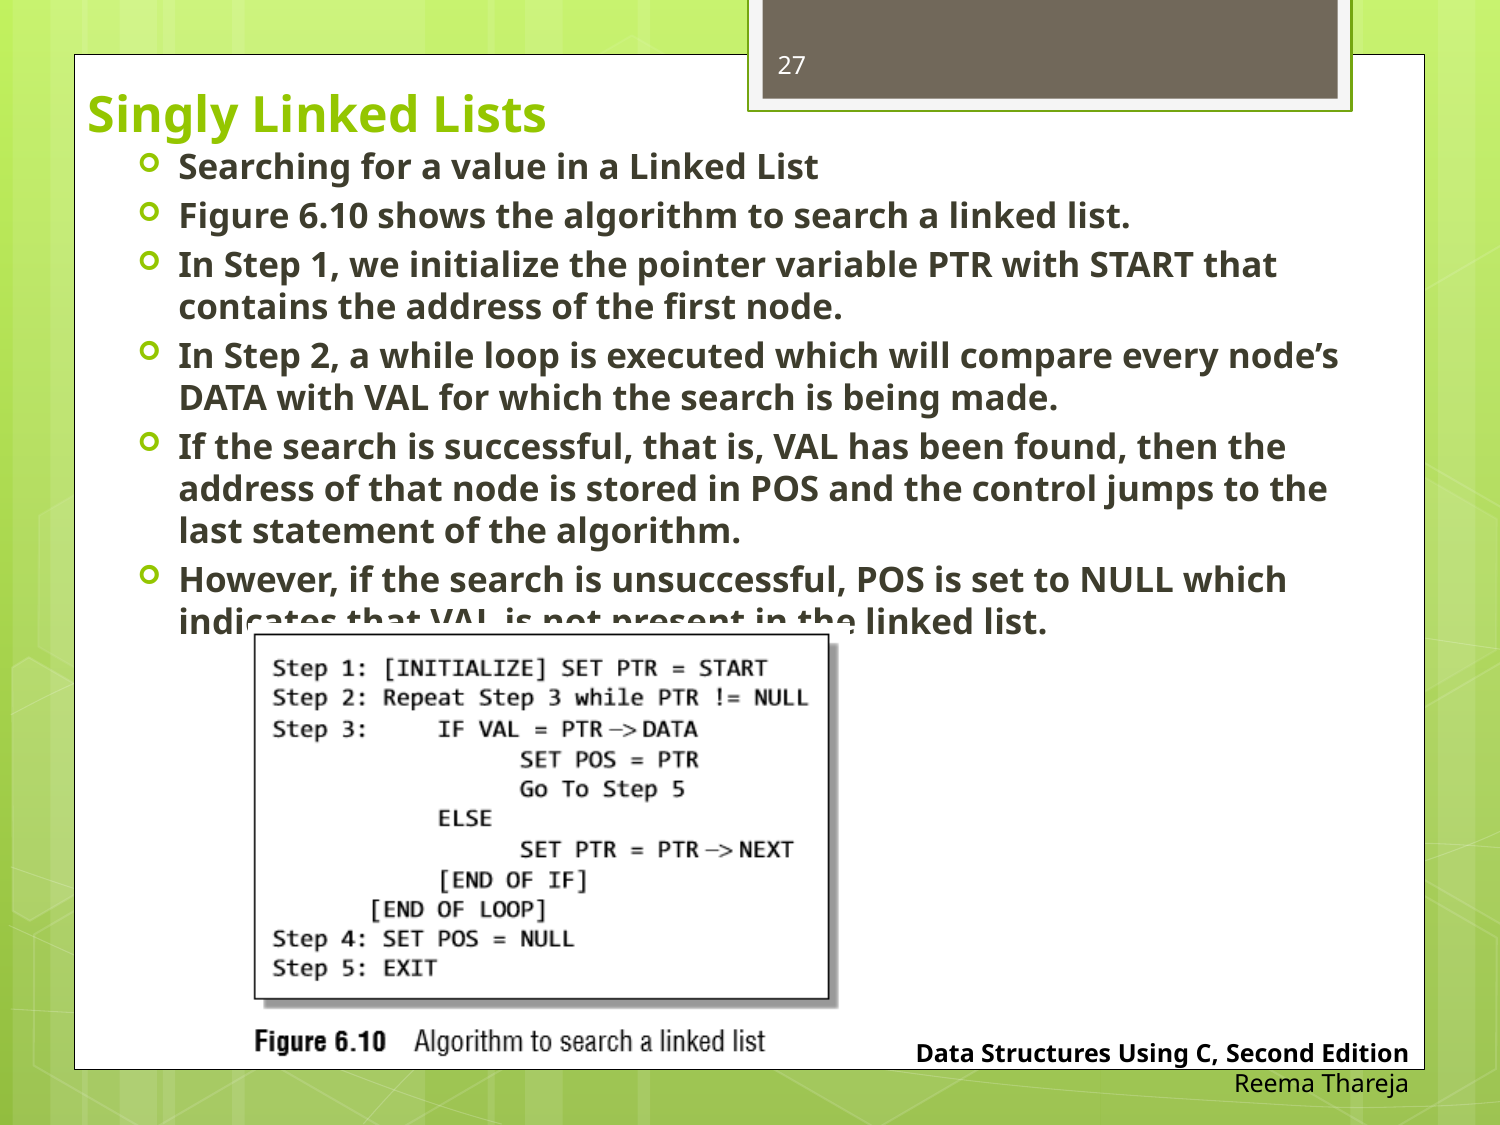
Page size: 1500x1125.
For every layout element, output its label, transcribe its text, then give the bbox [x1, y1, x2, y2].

picture [248, 623, 851, 1065]
title Singly Linked Lists [72, 37, 1225, 150]
slide_number 27 [762, 36, 982, 97]
list Searching for a value in a Linked List Figure 6.10 shows the algorithm to search a linked list. In Step 1, we initialize the pointer variable PTR with START that contains the address of the first node. In Step 2, a while loop is executed which will compare every node’s DATA with VAL for which the search is being made. If the search is successful, that is, VAL has been found, then the address of that node is stored in POS and the control jumps to the last statement of the algorithm. However, if the search is unsuccessful, POS is set to NULL which indicates that VAL is not present in the linked list. [112, 137, 1400, 650]
footer Data Structures Using C, Second Edition Reema Thareja [849, 1037, 1425, 1098]
